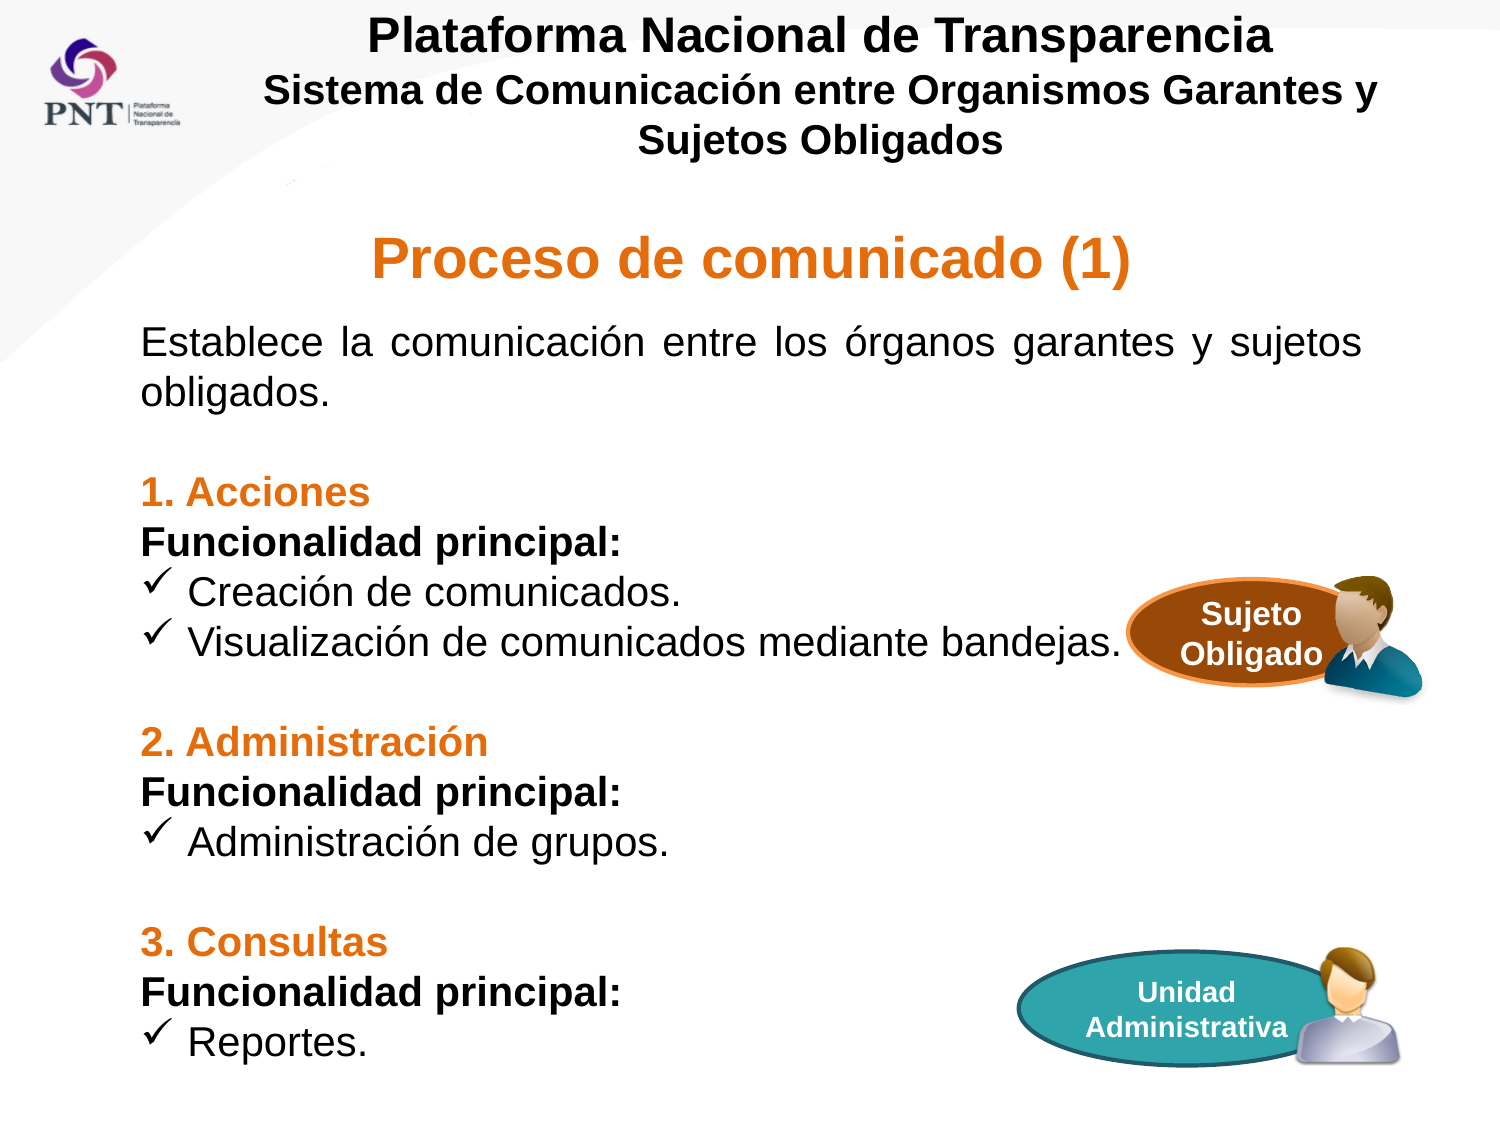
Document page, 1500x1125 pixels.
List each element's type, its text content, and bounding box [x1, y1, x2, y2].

picture [0, 0, 1500, 362]
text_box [1127, 573, 1441, 705]
title Plataforma Nacional de Transparencia Sistema de Comunicación entre Organismos Garantes y Sujetos Obligados [171, 19, 1471, 147]
text_box Proceso de comunicado (1) Establece la comunicación entre los órganos garantes y sujetos obligados. 1. Acciones Funcionalidad principal: Creación de comunicados. Visualización de comunicados mediante bandejas. 2. Administración Funcionalidad principal: Administración de grupos. 3. Consultas Funcionalidad principal: Reportes. [125, 212, 1378, 1125]
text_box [1018, 947, 1410, 1066]
